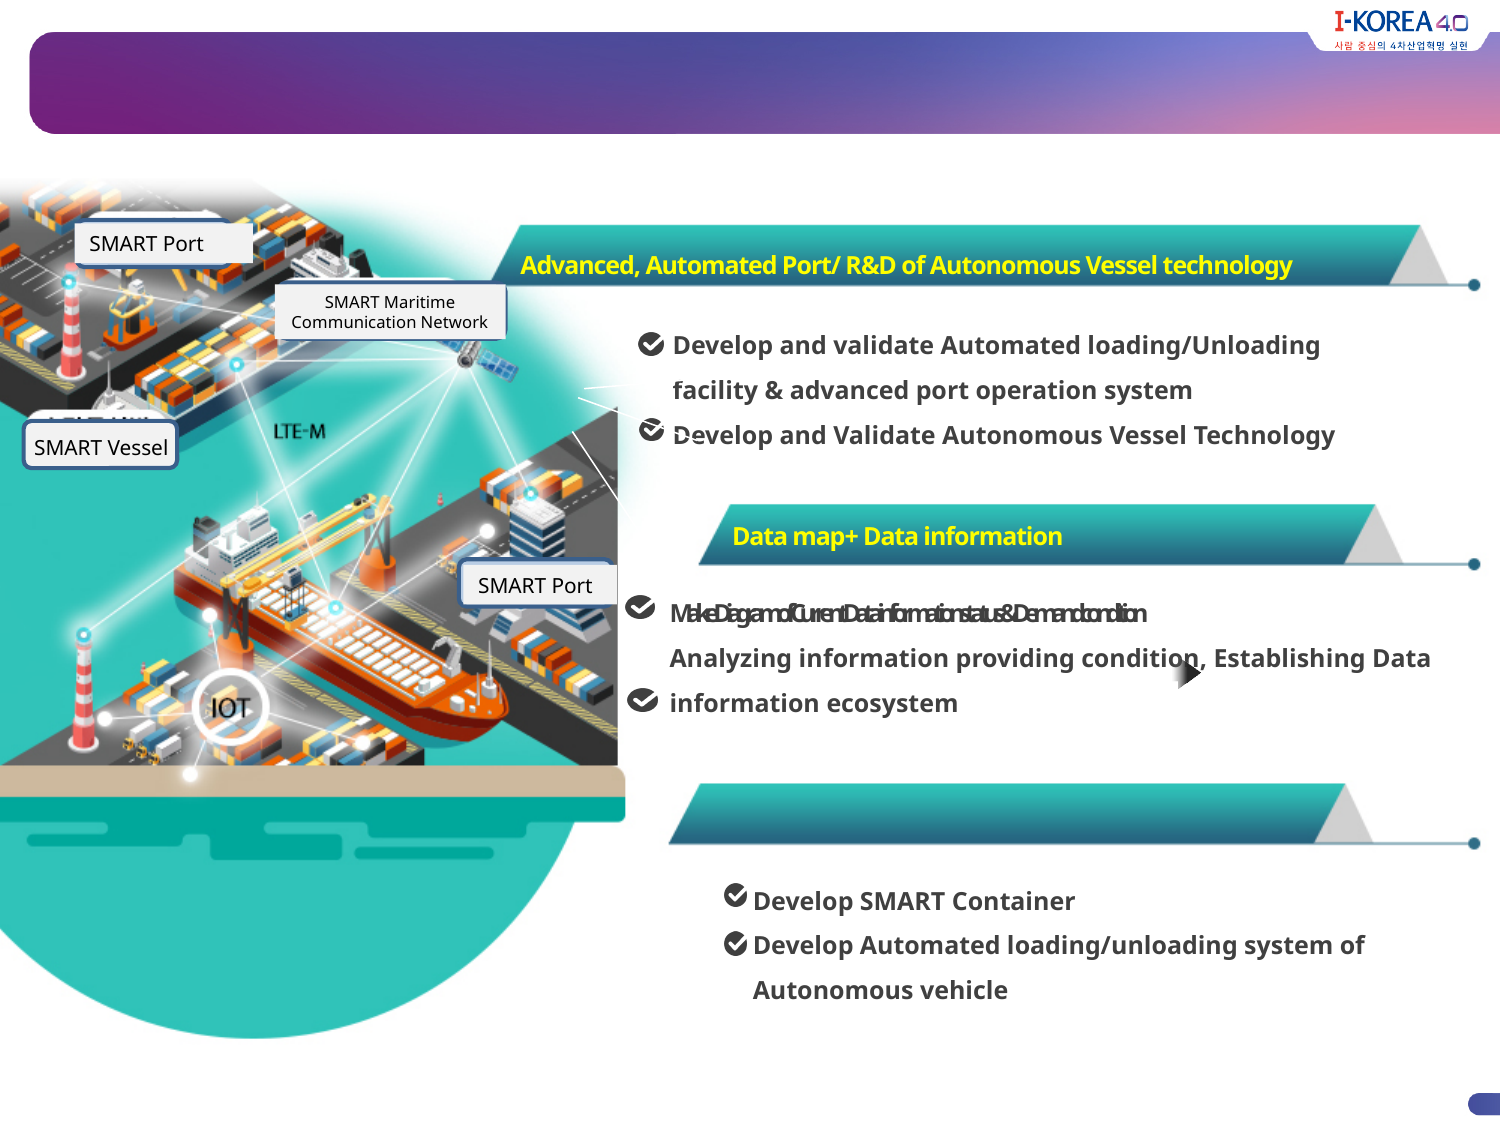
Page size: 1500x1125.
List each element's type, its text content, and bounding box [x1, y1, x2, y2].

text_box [637, 307, 1500, 460]
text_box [723, 862, 1500, 1015]
text_box [0, 0, 1500, 75]
title Strategy 1. Infrastructure [63, 75, 1479, 155]
picture [0, 75, 1500, 1125]
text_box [624, 574, 1500, 727]
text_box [572, 442, 644, 539]
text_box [577, 397, 698, 441]
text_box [583, 378, 704, 389]
